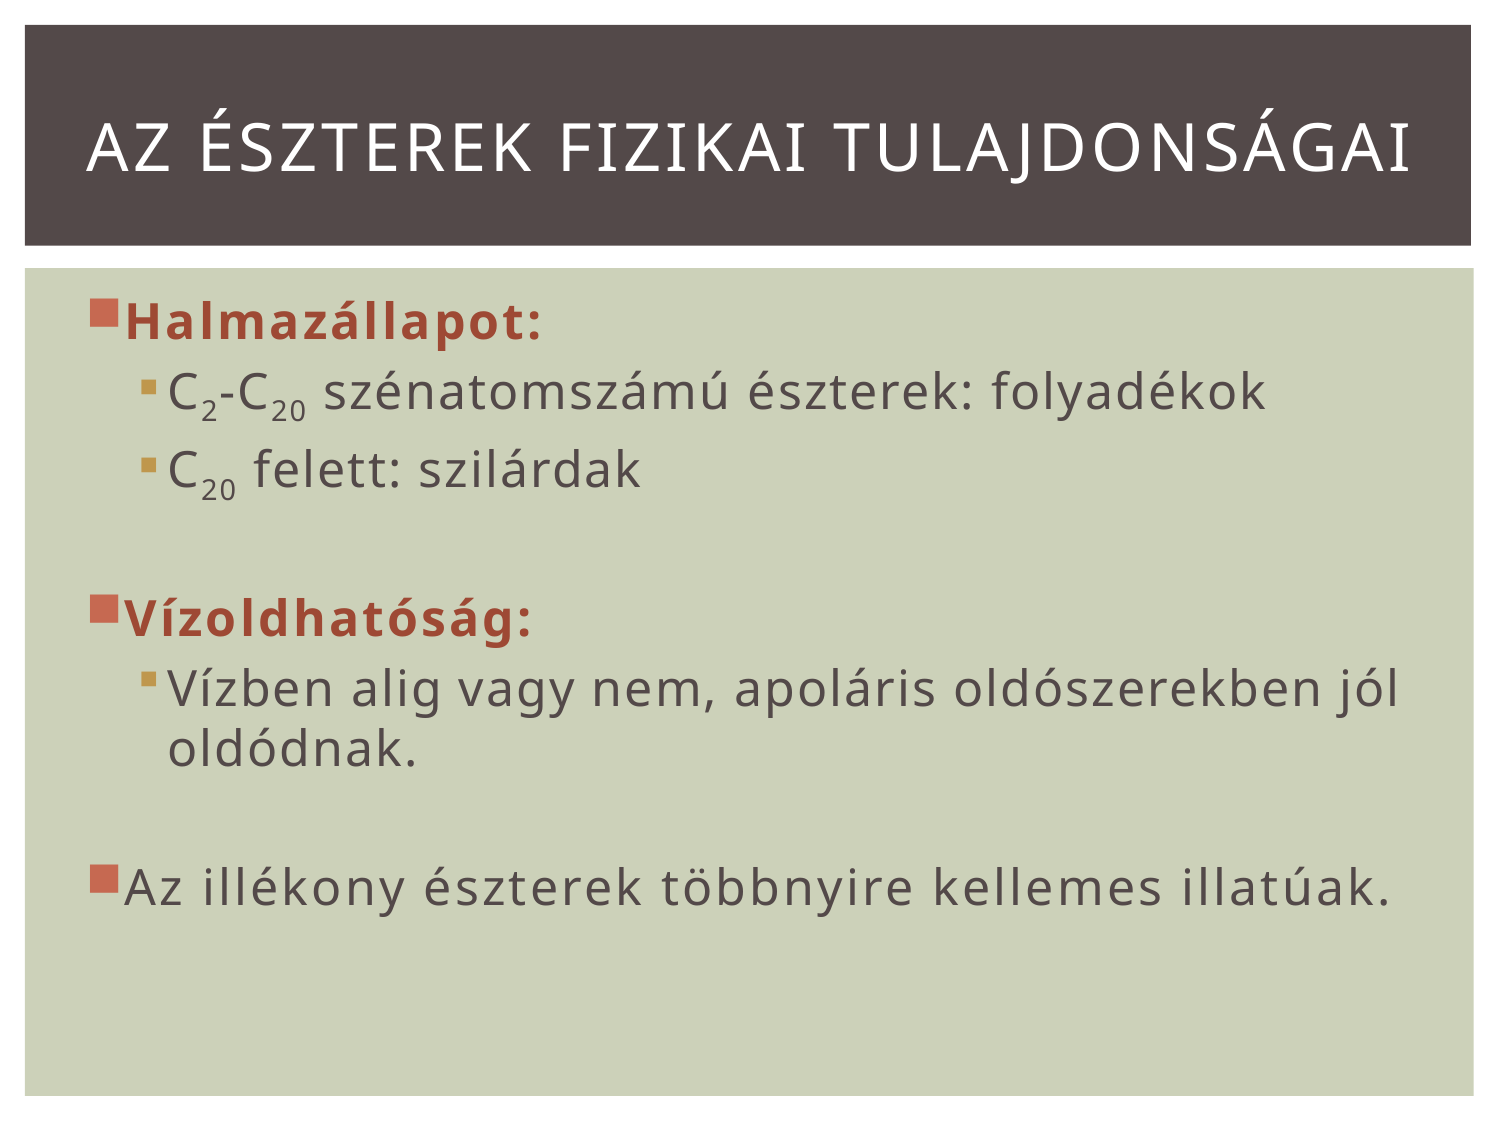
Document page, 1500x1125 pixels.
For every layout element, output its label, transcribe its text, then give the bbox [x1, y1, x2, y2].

title Az észterek fizikai tulajdonságai [62, 58, 1438, 232]
list Halmazállapot: C2-C20 szénatomszámú észterek: folyadékok C20 felett: szilárdak Vízoldhatóság: Vízben alig vagy nem, apoláris oldószerekben jól oldódnak. Az illékony észterek többnyire kellemes illatúak. [62, 281, 1442, 1035]
